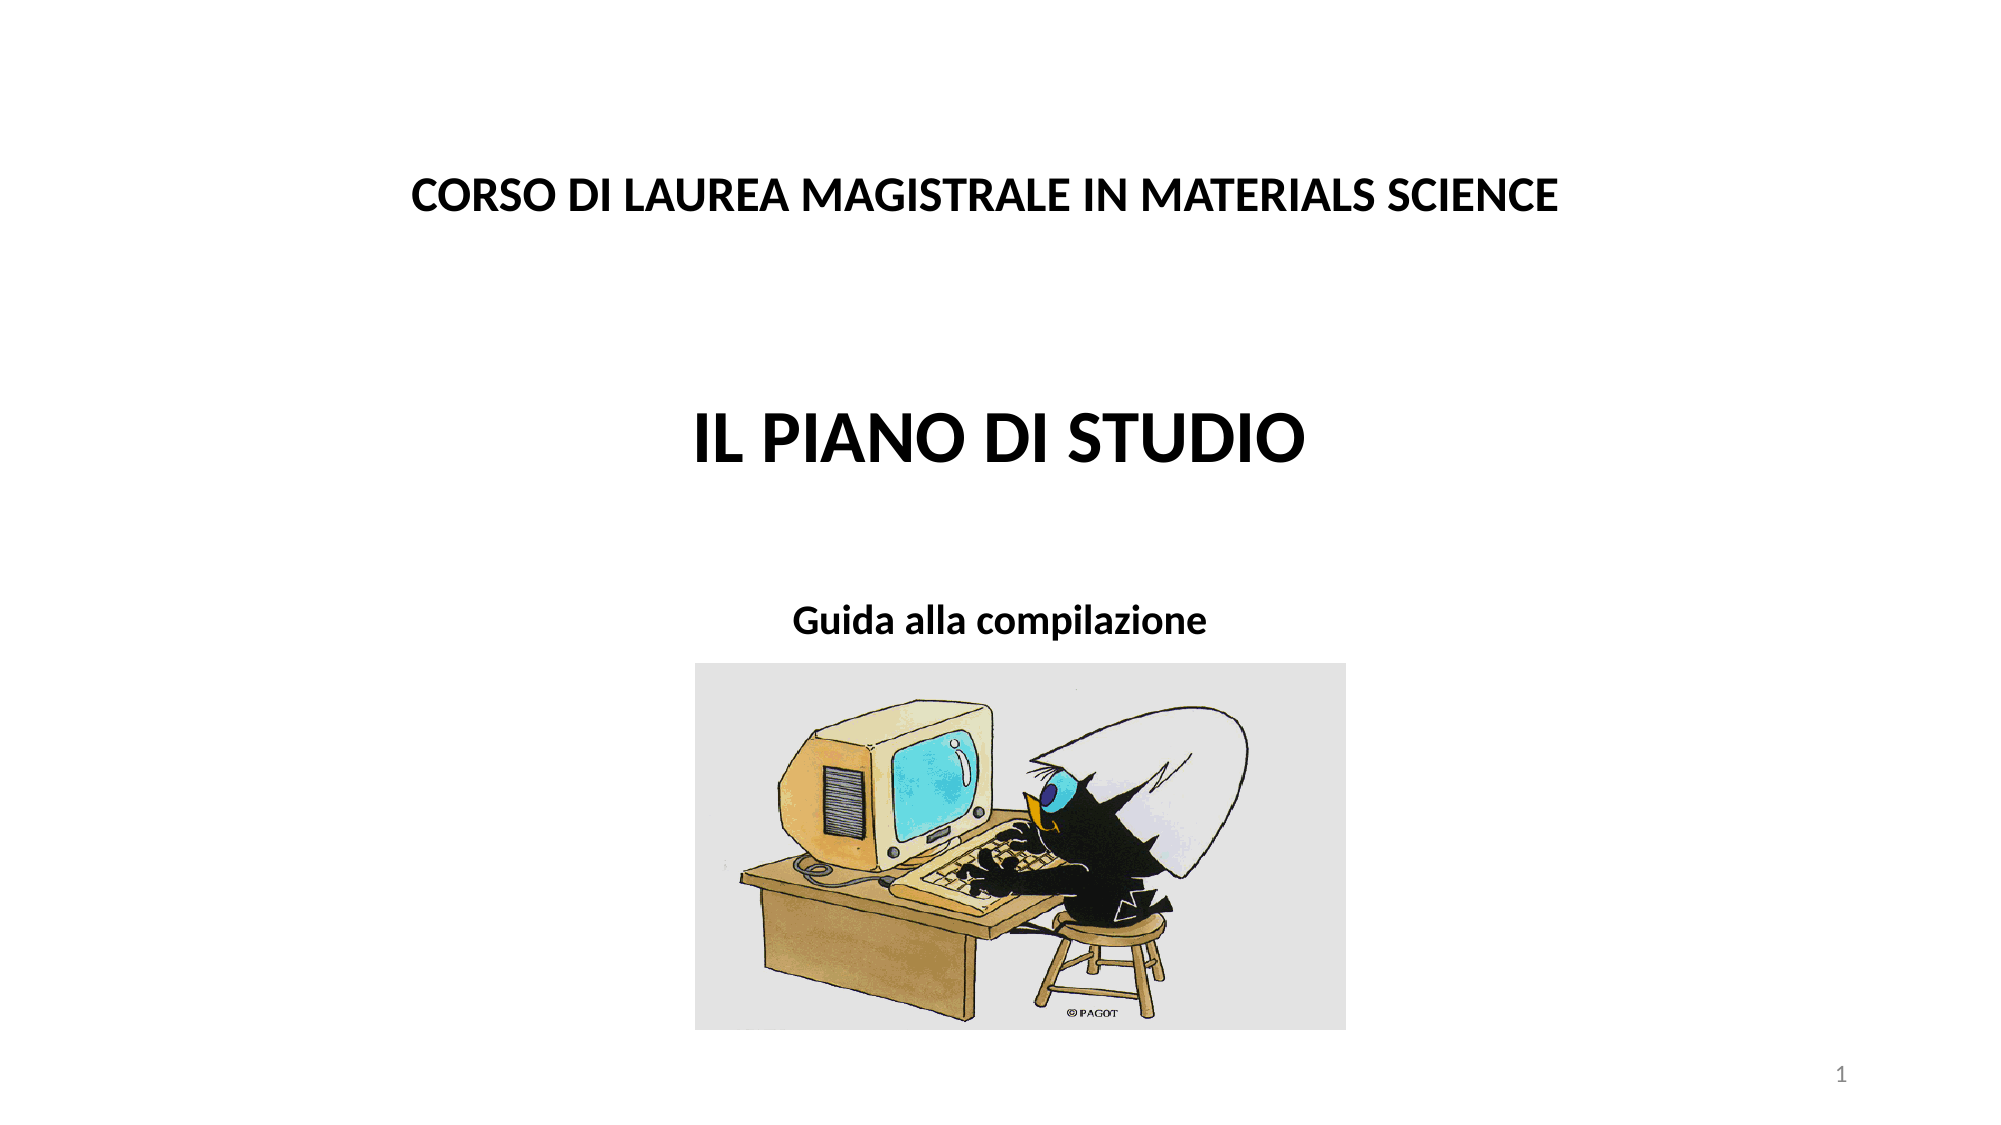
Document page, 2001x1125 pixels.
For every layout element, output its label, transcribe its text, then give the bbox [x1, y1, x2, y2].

slide_number ‹#› [1412, 1042, 1863, 1103]
picture [694, 663, 1346, 1030]
text_box CORSO DI LAUREA MAGISTRALE IN MATERIALS SCIENCE [396, 146, 1604, 237]
title IL PIANO DI STUDIO [249, 184, 1750, 576]
subtitle Guida alla compilazione [249, 590, 1750, 1015]
